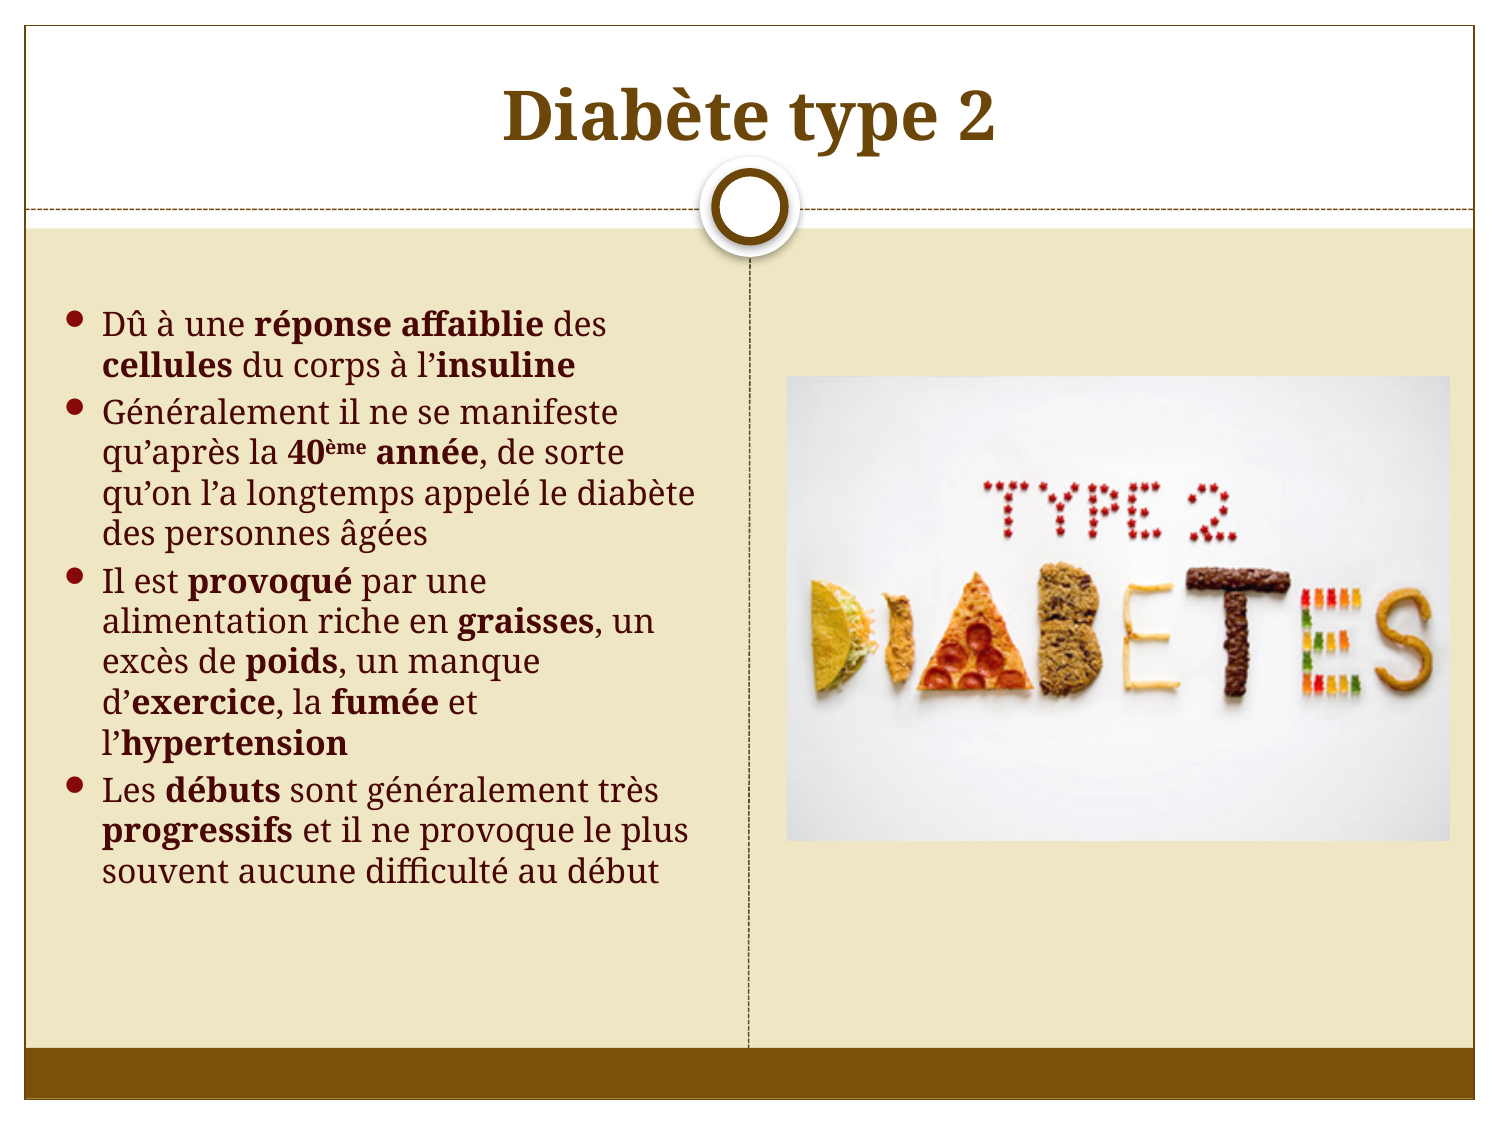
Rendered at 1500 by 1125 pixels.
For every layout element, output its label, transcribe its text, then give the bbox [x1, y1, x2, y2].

title Diabète type 2 [49, 37, 1450, 162]
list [787, 224, 1451, 994]
list Dû à une réponse affaiblie des cellules du corps à l’insuline Généralement il ne se manifeste qu’après la 40ème année, de sorte qu’on l’a longtemps appelé le diabète des personnes âgées Il est provoqué par une alimentation riche en graisses, un excès de poids, un manque d’exercice, la fumée et l’hypertension Les débuts sont généralement très progressifs et il ne provoque le plus souvent aucune difficulté au début [49, 295, 712, 947]
